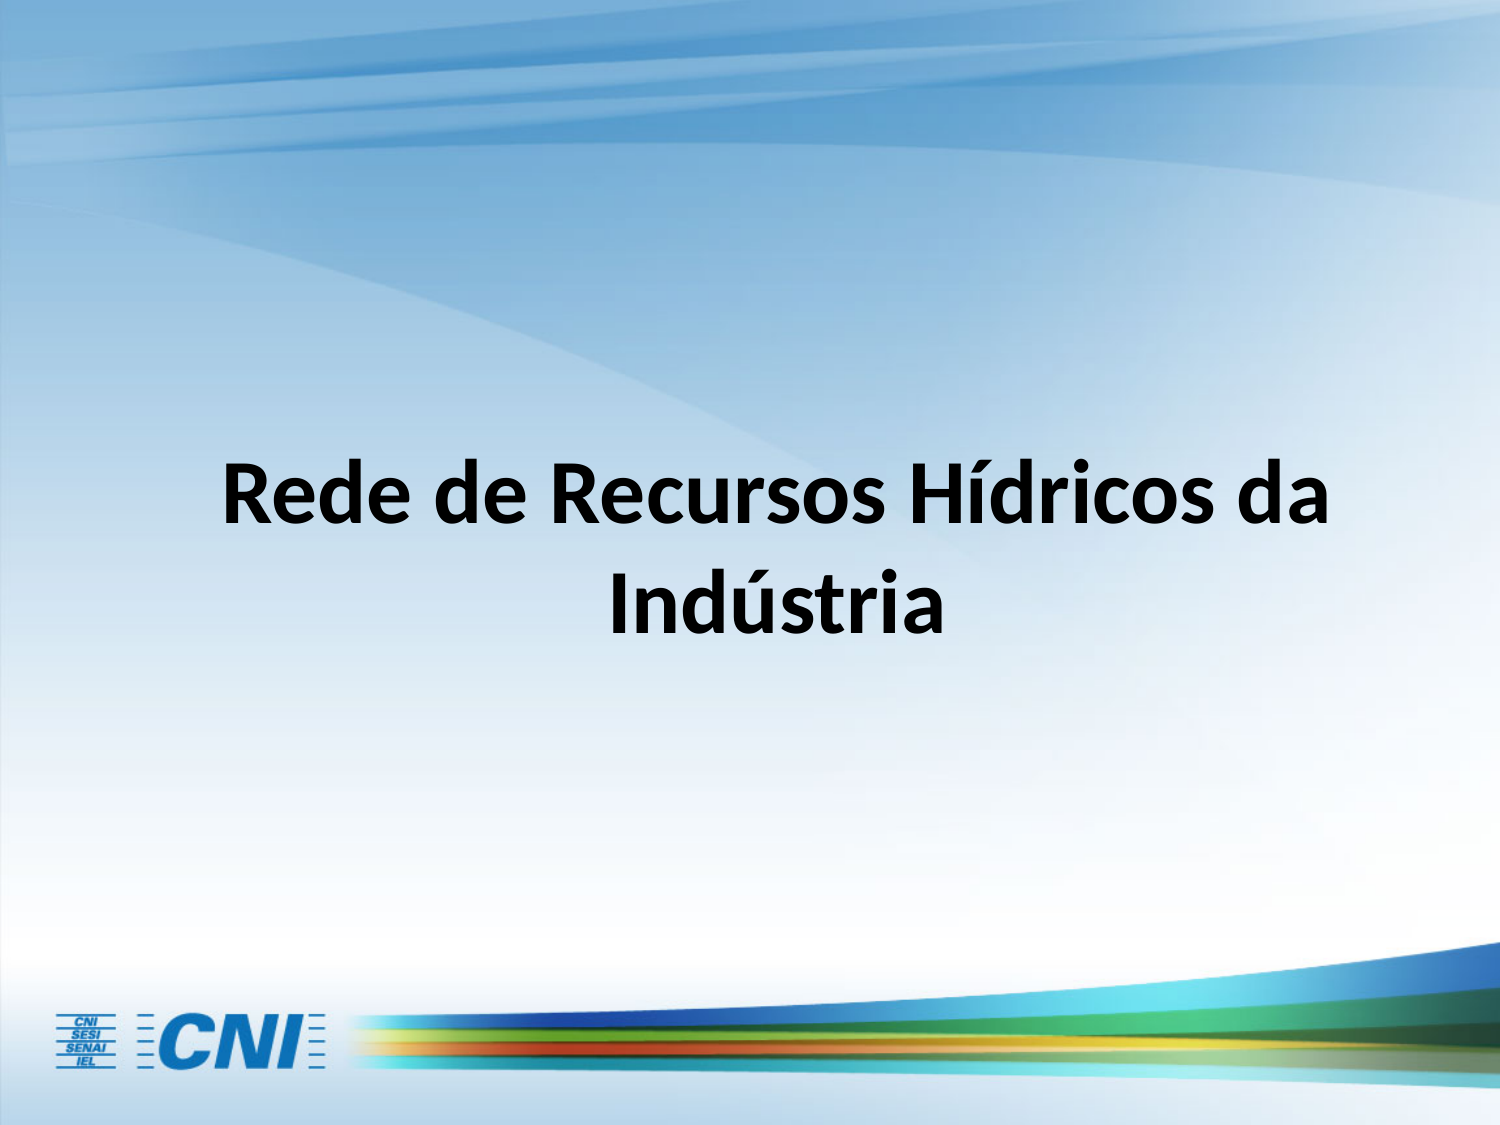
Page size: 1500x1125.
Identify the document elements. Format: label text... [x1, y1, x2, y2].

title Rede de Recursos Hídricos da Indústria [101, 448, 1453, 637]
picture [0, 0, 1500, 1125]
